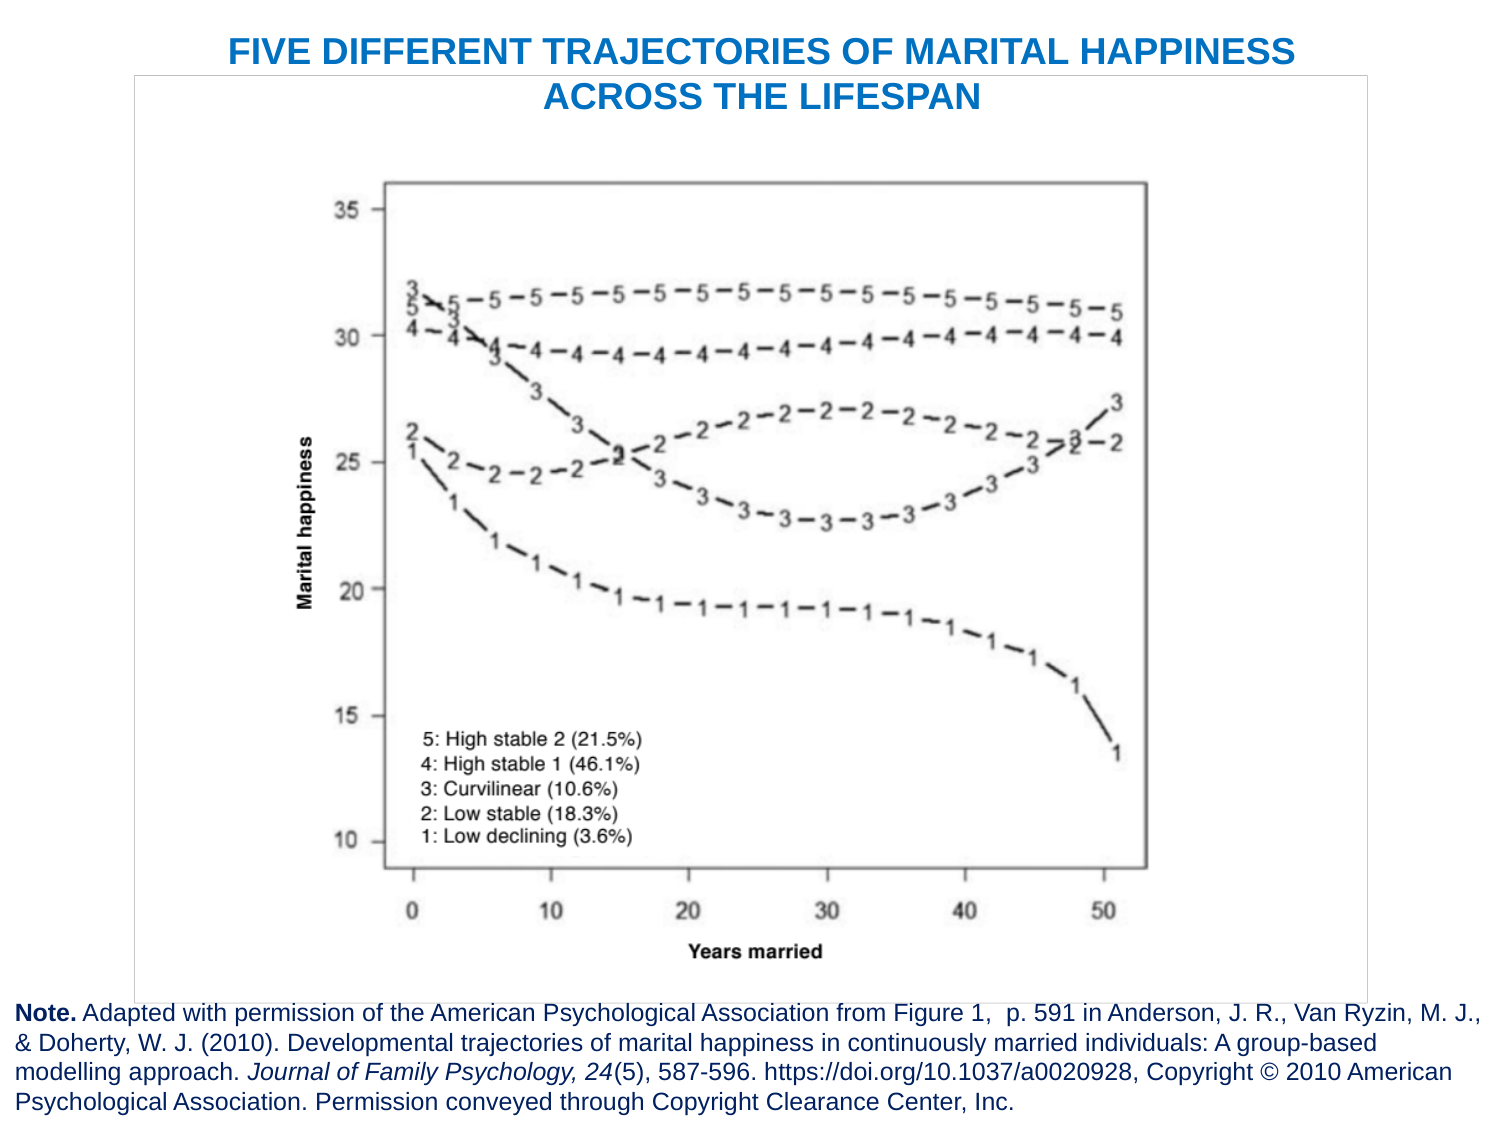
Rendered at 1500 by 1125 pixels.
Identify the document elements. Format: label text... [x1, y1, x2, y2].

text_box FIVE DIFFERENT TRAJECTORIES OF MARITAL HAPPINESS ACROSS THE LIFESPAN [213, 19, 1323, 46]
picture [54, 47, 1445, 1031]
text_box Note. Adapted with permission of the American Psychological Association from Figure 1, p. 591 in Anderson, J. R., Van Ryzin, M. J., & Doherty, W. J. (2010). Developmental trajectories of marital happiness in continuously married individuals: A group-based modelling approach. Journal of Family Psychology, 24(5), 587-596. https://doi.org/10.1037/a0020928, Copyright © 2010 American Psychological Association. Permission conveyed through Copyright Clearance Center, Inc. [0, 988, 1500, 1124]
